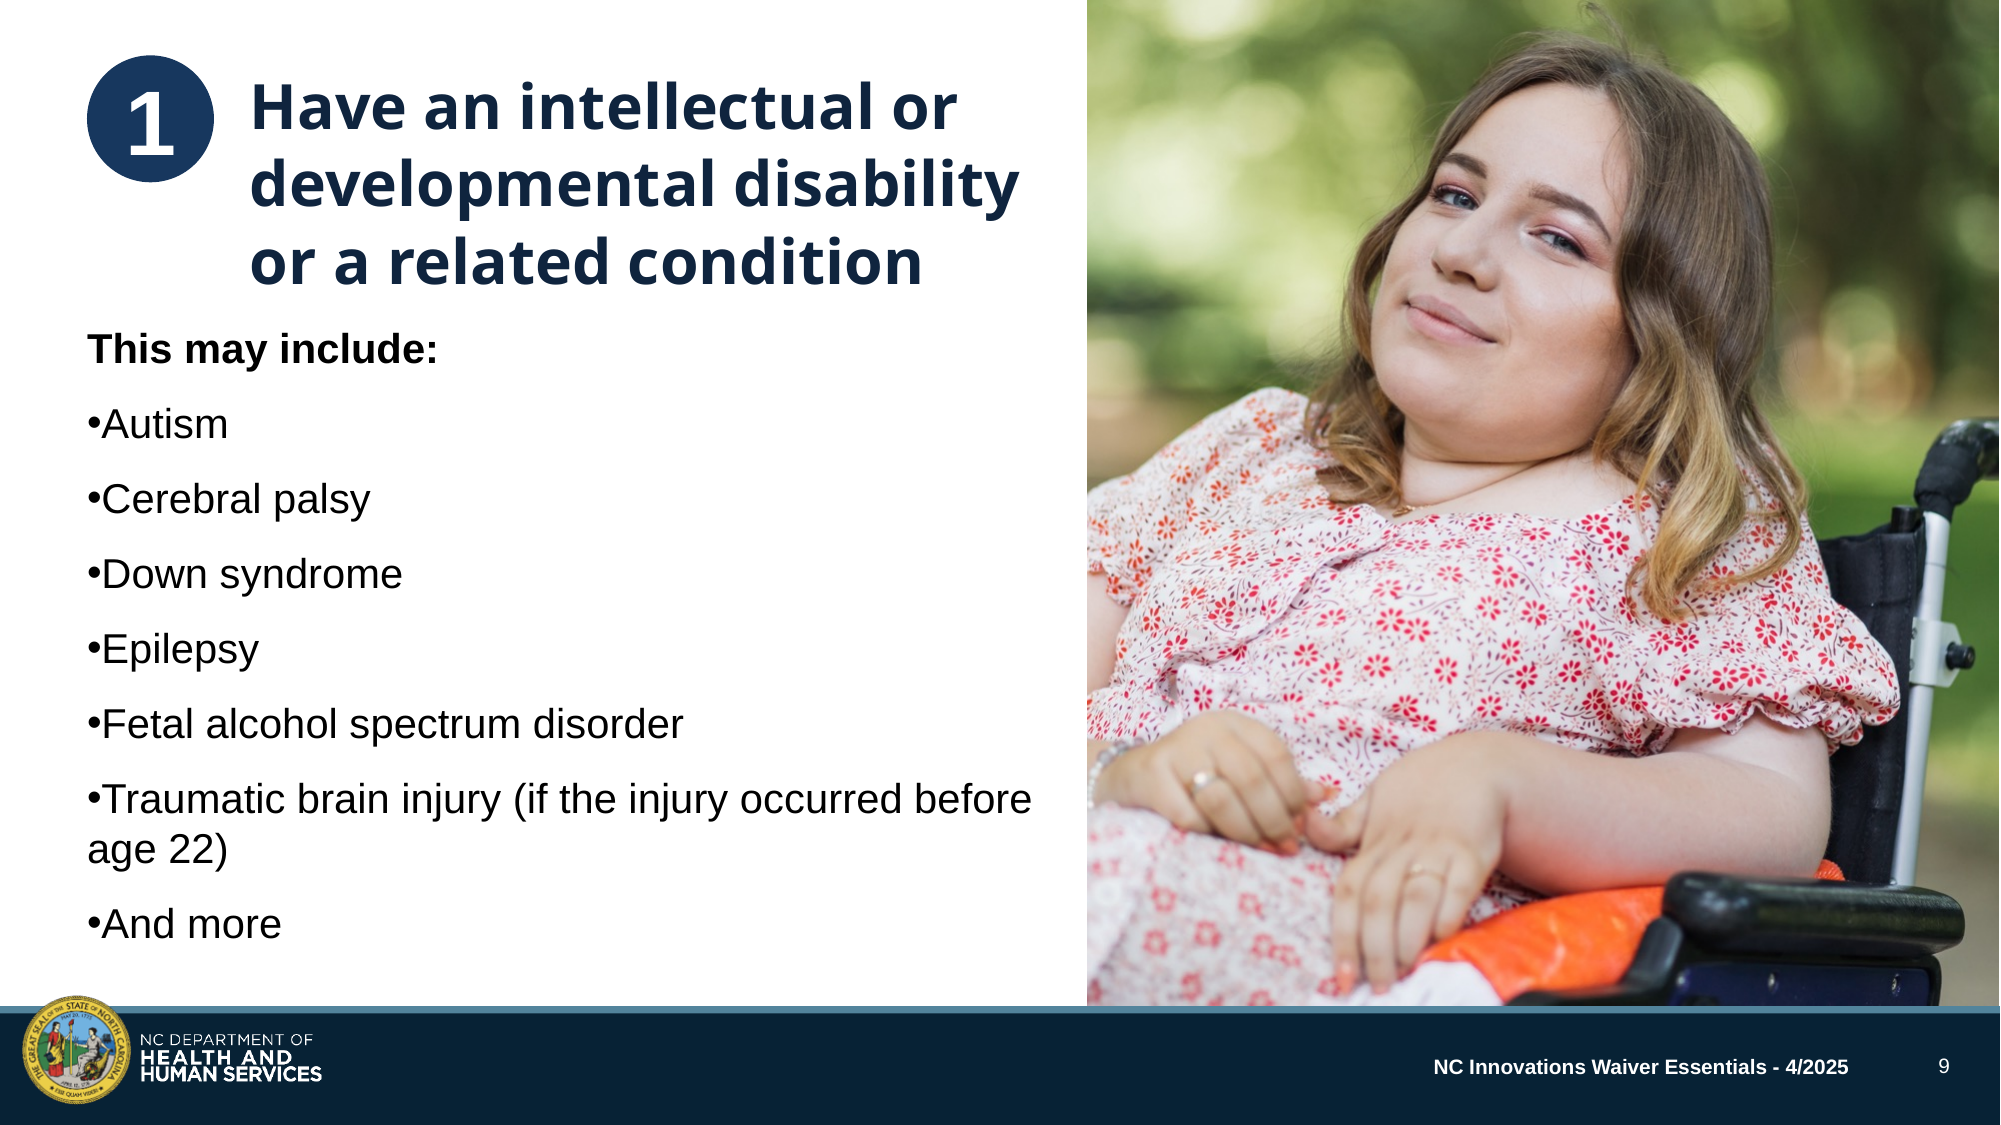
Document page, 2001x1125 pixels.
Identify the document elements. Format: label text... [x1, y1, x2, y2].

text_box This may include: Autism Cerebral palsy Down syndrome Epilepsy Fetal alcohol spectrum disorder Traumatic brain injury (if the injury occurred before age 22) And more [87, 321, 1047, 1022]
picture [1087, 0, 1999, 1006]
picture [18, 988, 133, 1108]
title Have an intellectual or developmental disability or a related condition [249, 64, 1044, 297]
text_box 1 [85, 54, 215, 184]
